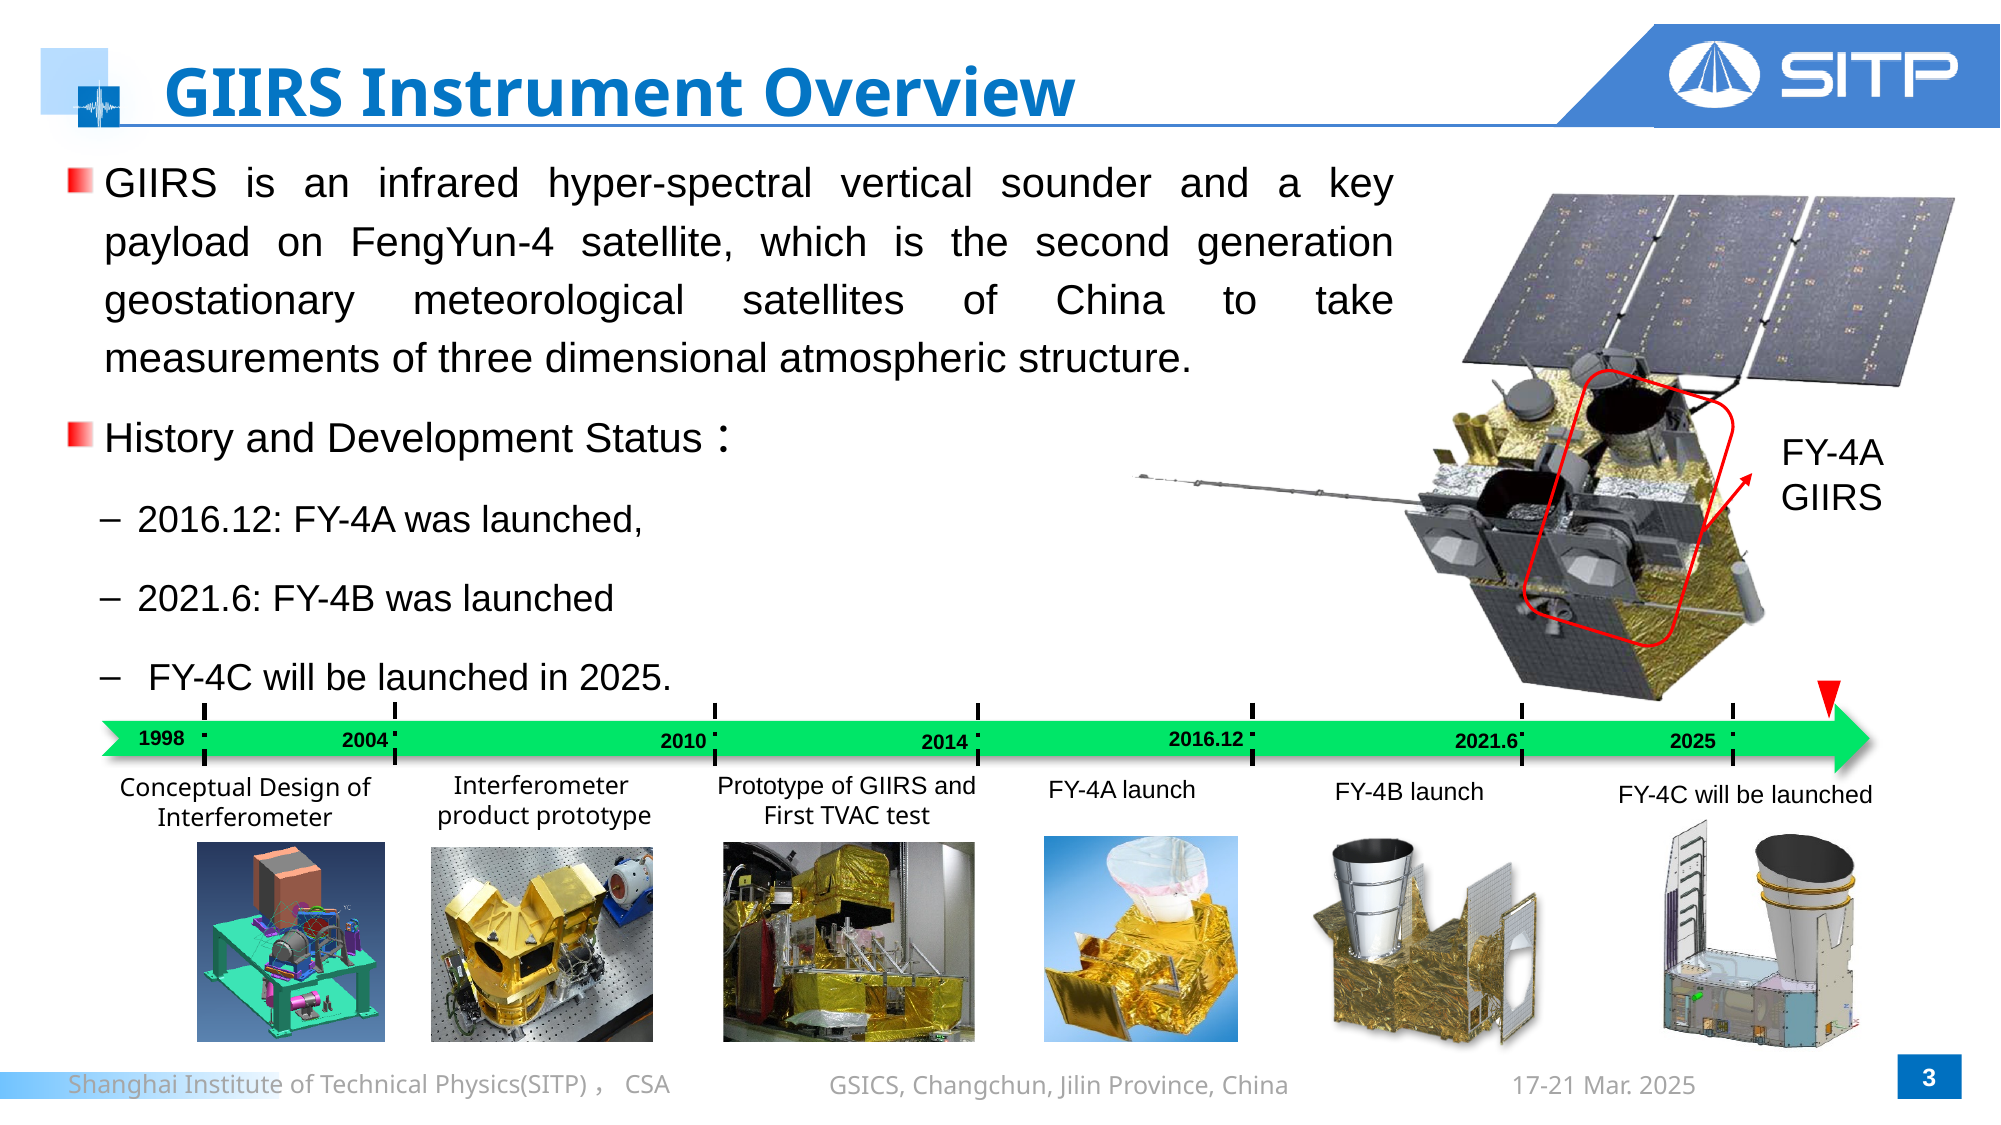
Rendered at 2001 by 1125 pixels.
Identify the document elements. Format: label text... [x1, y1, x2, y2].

picture [66, 166, 96, 196]
picture [1654, 24, 2000, 128]
picture [73, 79, 80, 134]
text_box GIIRS Instrument Overview [80, 42, 1160, 138]
picture [66, 420, 96, 450]
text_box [61, 680, 1898, 1052]
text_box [1132, 156, 1991, 746]
text_box GIIRS is an infrared hyper-spectral vertical sounder and a key payload on FengYun-4 satellite, which is the second generation geostationary meteorological satellites of China to take measurements of three dimensional atmospheric structure. History and Development Status： 2016.12: FY-4A was launched, 2021.6: FY-4B was launched FY-4C will be launched in 2025. [51, 140, 1410, 694]
